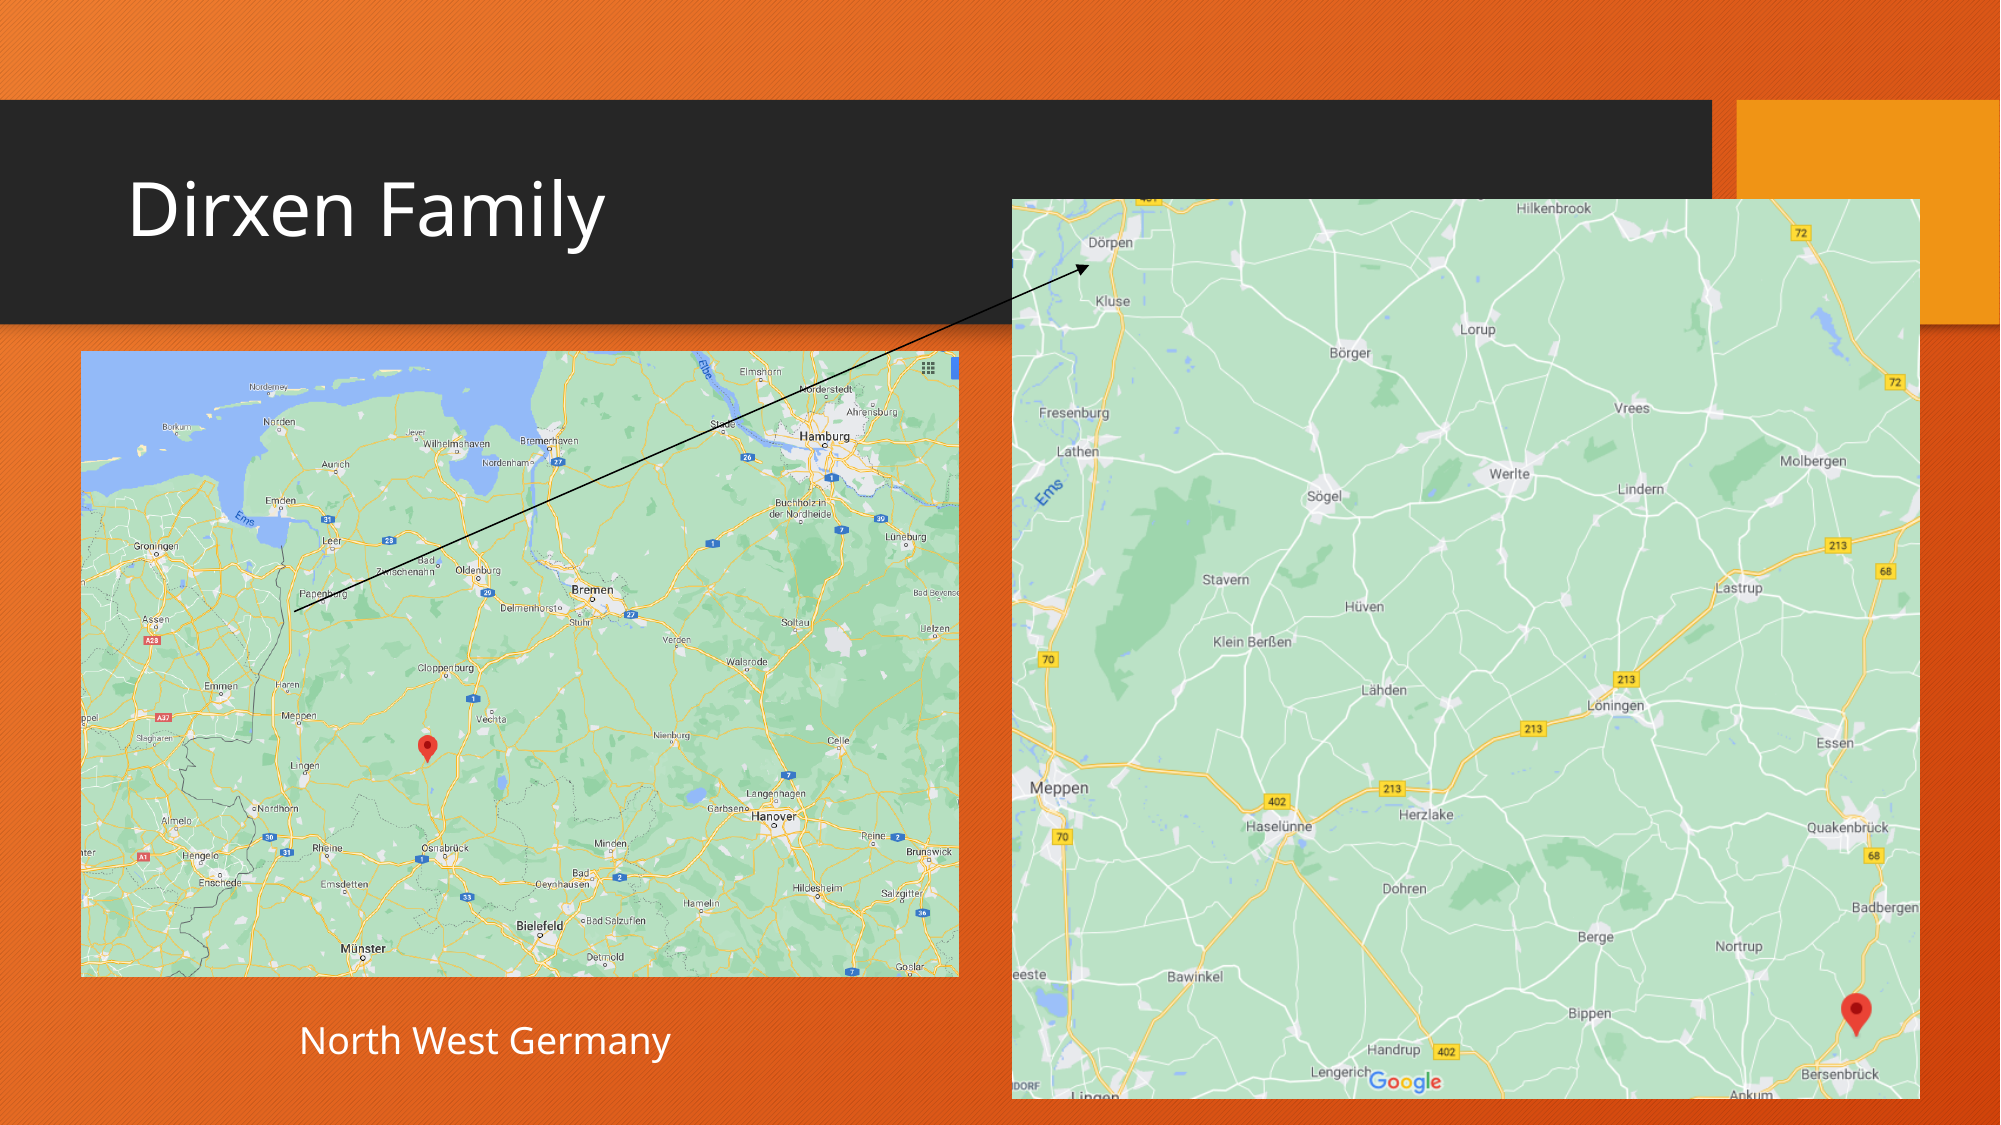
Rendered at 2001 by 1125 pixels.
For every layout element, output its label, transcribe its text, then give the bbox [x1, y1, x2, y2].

picture [0, 325, 959, 978]
text_box North West Germany [284, 1009, 687, 1070]
picture [1012, 198, 2000, 1099]
title Dirxen Family [111, 123, 1689, 301]
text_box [293, 264, 1090, 612]
